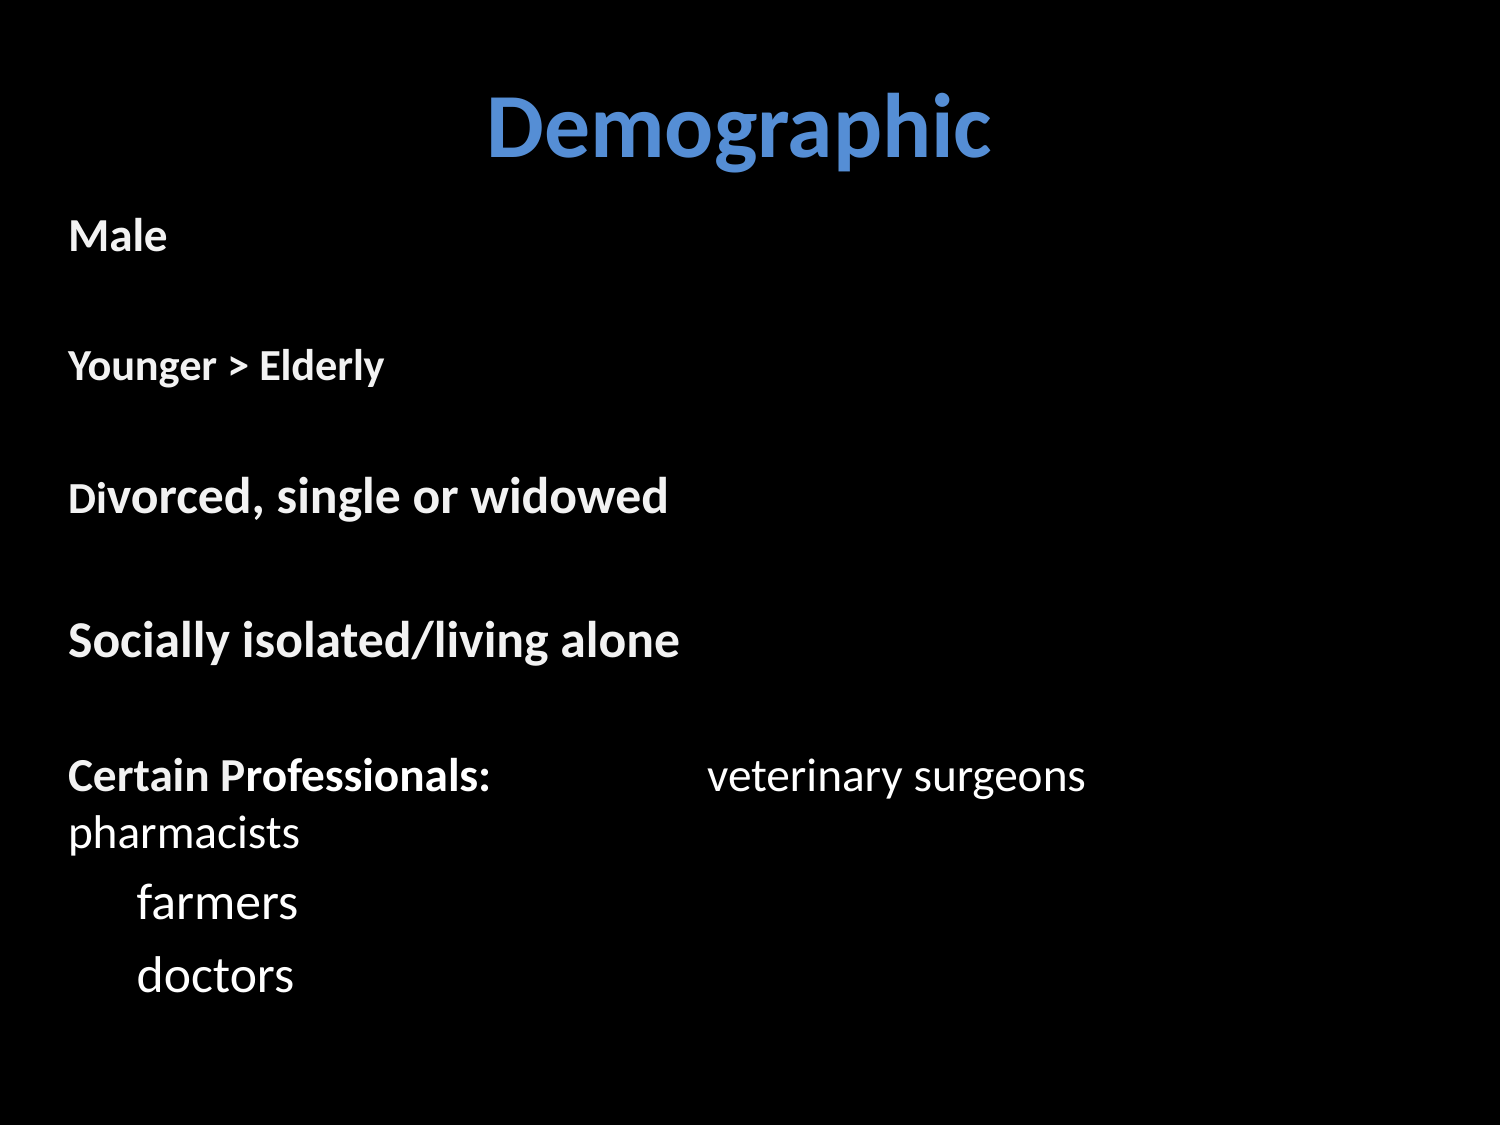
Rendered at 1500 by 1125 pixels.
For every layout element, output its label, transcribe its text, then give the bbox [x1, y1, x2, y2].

text_box Male Younger > Elderly Divorced, single or widowed Socially isolated/living alone Certain Professionals: veterinary surgeons pharmacists farmers doctors [53, 196, 1425, 1071]
title Demographic [75, 45, 1425, 196]
